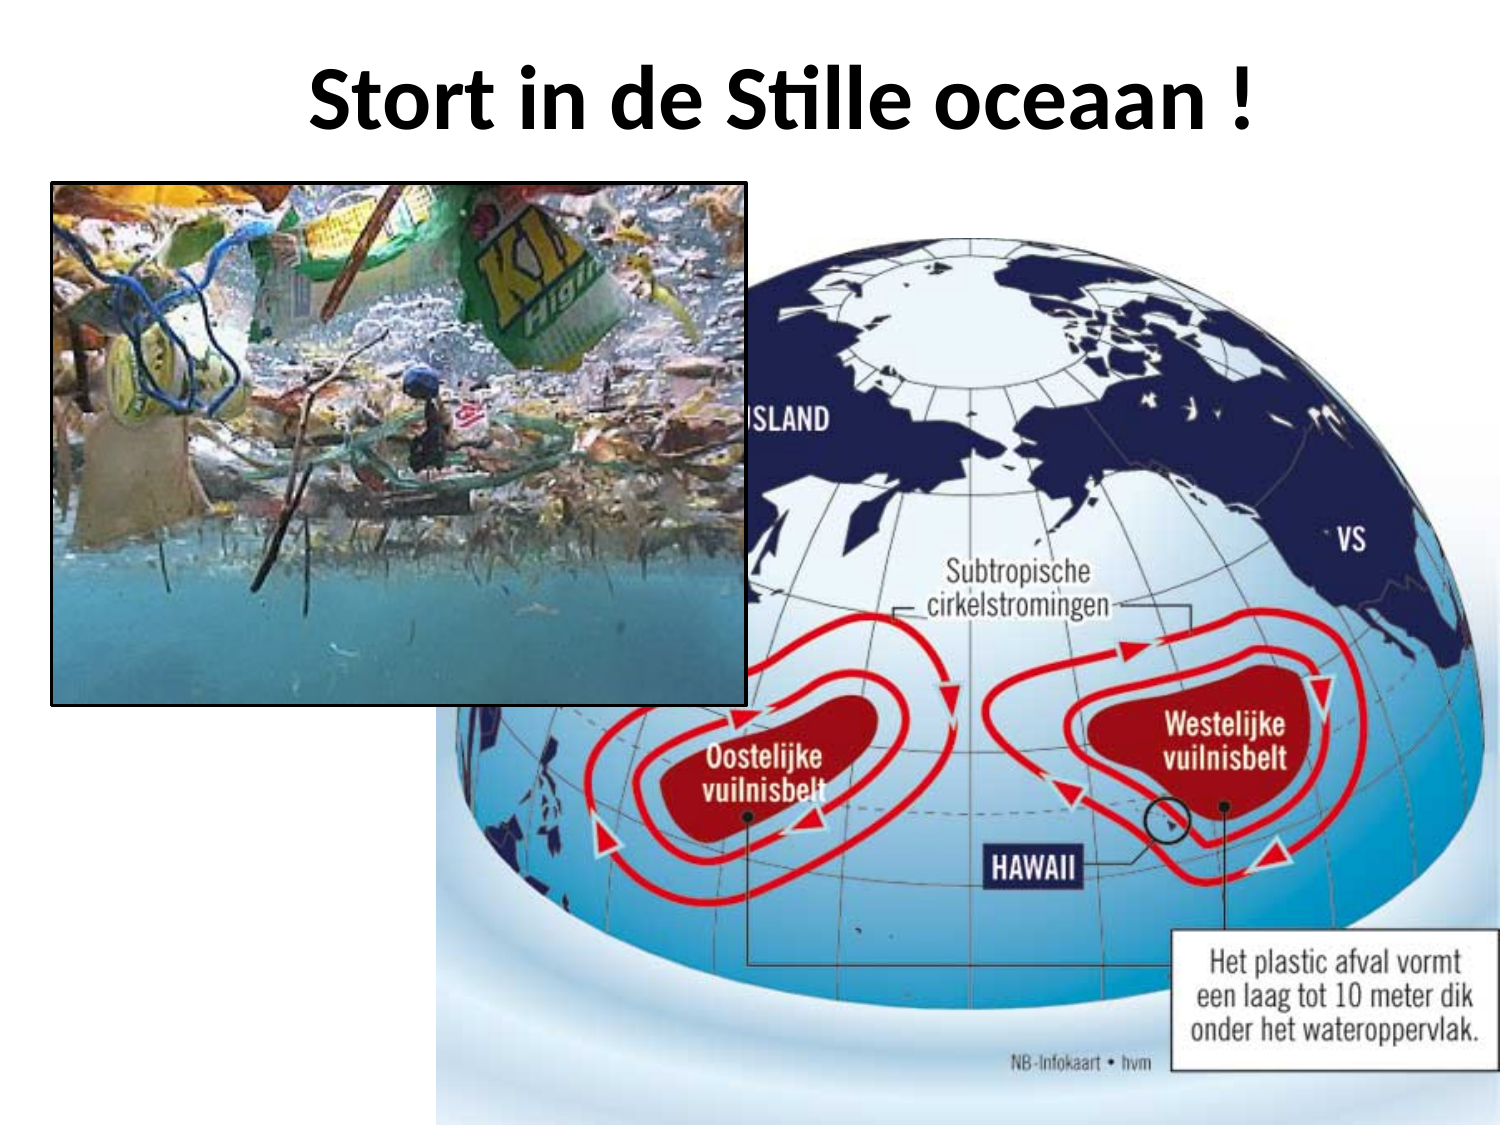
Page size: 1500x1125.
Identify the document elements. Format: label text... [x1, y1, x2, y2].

picture [52, 184, 1500, 1125]
text_box Stort in de Stille oceaan ! [294, 30, 1275, 156]
